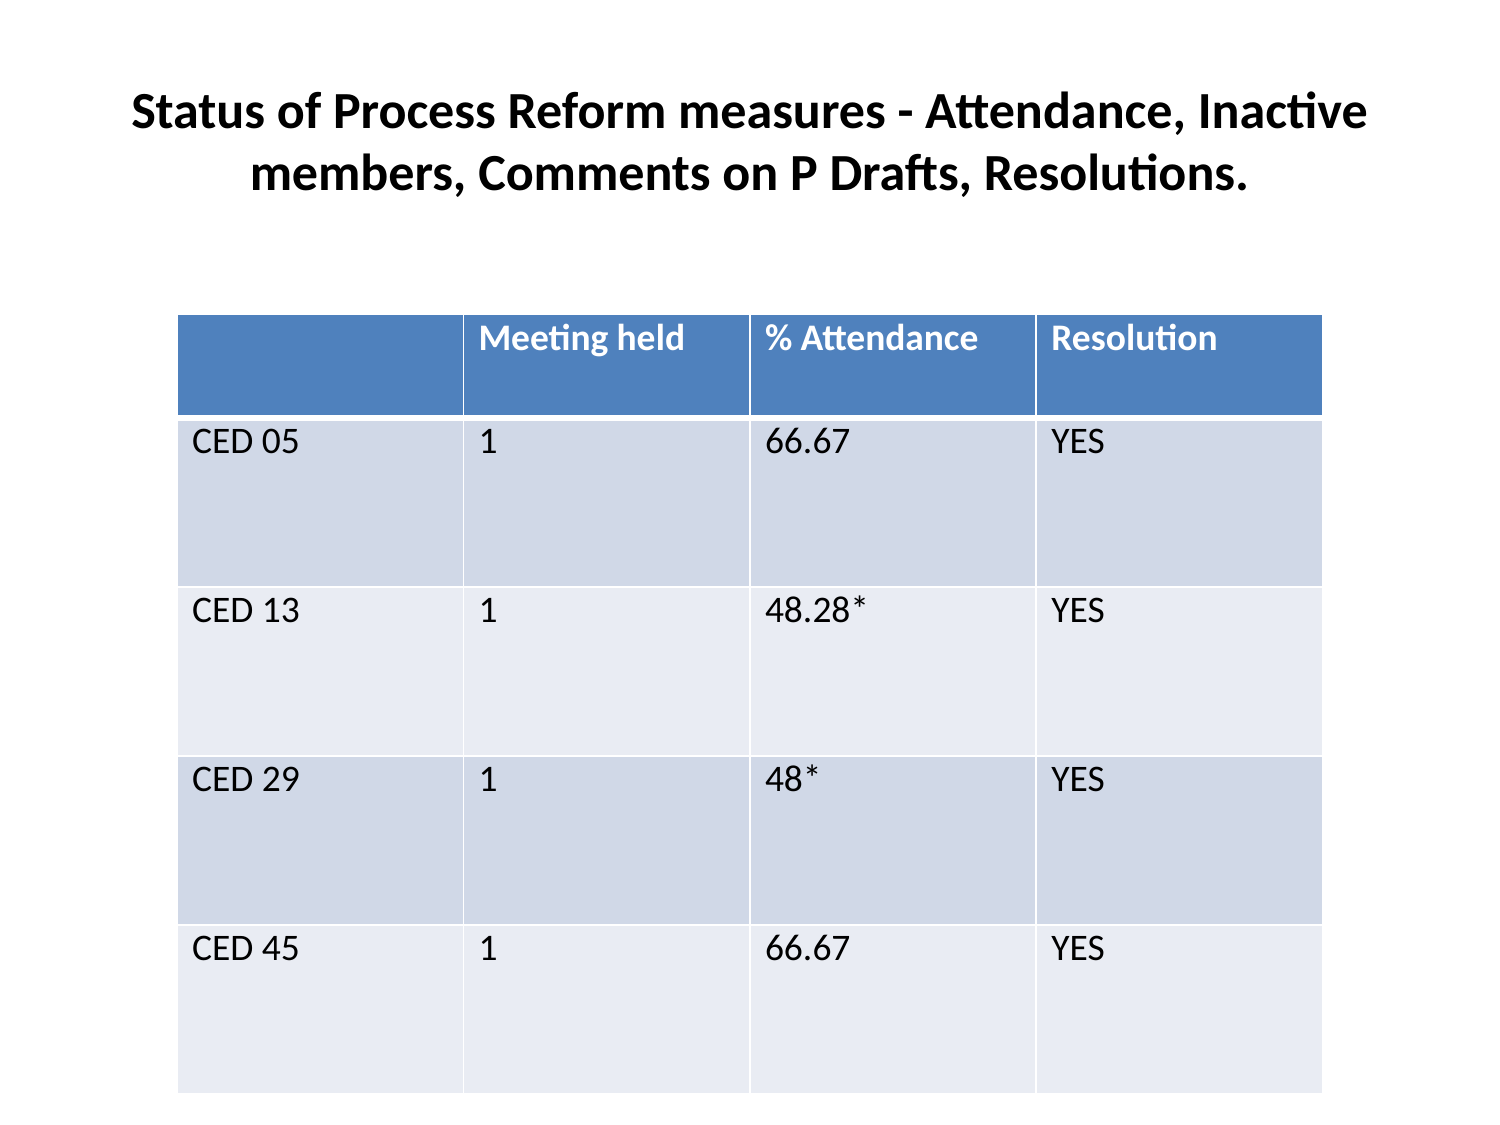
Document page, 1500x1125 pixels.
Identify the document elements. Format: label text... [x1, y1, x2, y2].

table_header [178, 315, 463, 415]
table_cell YES [1037, 757, 1322, 924]
table_header Meeting held [464, 315, 749, 415]
table_cell YES [1037, 926, 1322, 1093]
table_cell YES [1037, 421, 1322, 586]
table_cell 1 [464, 421, 749, 586]
table_cell 48.28* [751, 588, 1035, 755]
table_cell 48* [751, 757, 1035, 924]
table_cell CED 45 [178, 926, 463, 1093]
table_cell 1 [464, 757, 749, 924]
table_cell 1 [464, 926, 749, 1093]
table_cell CED 05 [178, 421, 463, 586]
table_cell 1 [464, 588, 749, 755]
list [75, 262, 1425, 846]
table_header Resolution [1037, 315, 1322, 415]
title Status of Process Reform measures - Attendance, Inactive members, Comments on P Drafts, Resolutions. [75, 45, 1425, 233]
table_cell 66.67 [751, 926, 1035, 1093]
table_cell YES [1037, 588, 1322, 755]
table_cell CED 13 [178, 588, 463, 755]
table_header % Attendance [751, 315, 1035, 415]
table_cell CED 29 [178, 757, 463, 924]
table_cell 66.67 [751, 421, 1035, 586]
